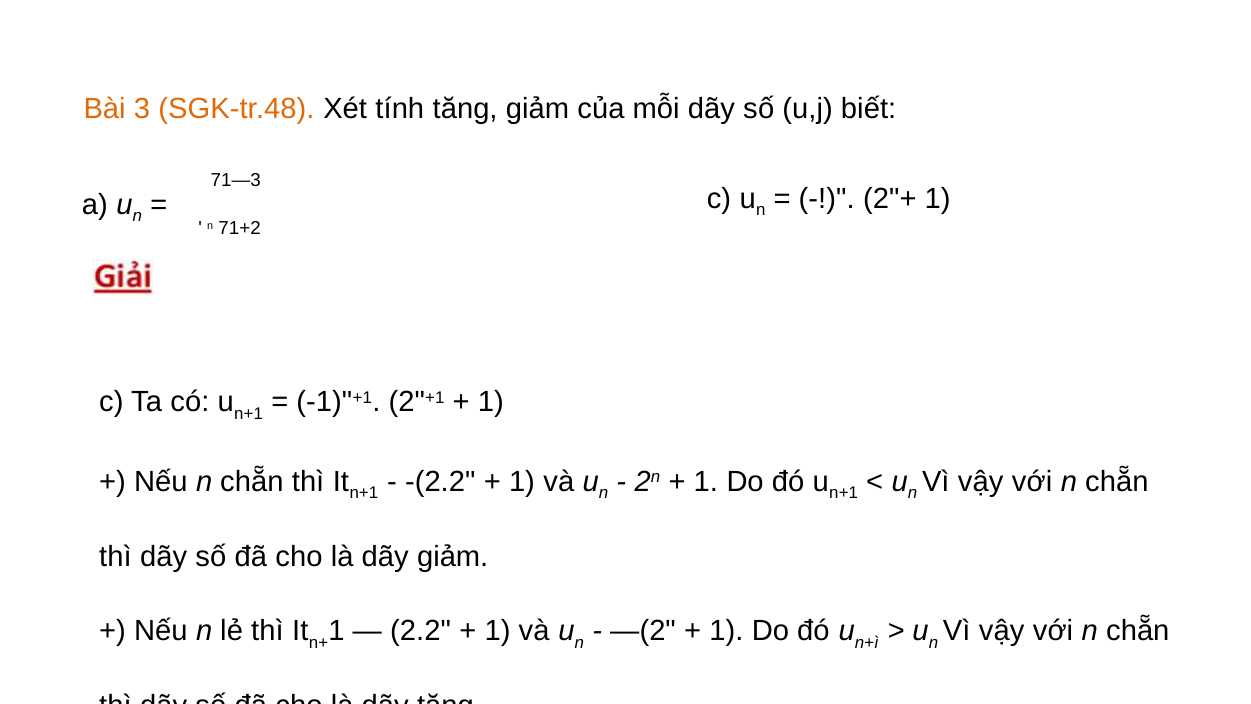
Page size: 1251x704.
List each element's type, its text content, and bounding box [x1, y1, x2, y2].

picture [92, 259, 155, 297]
text_box c) un = (-!)". (2"+ 1) [706, 178, 1064, 219]
text_box Bài 3 (SGK-tr.48). Xét tính tăng, giảm của mỗi dãy số (u,j) biết: [83, 89, 1065, 135]
text_box 71—3 a) un = ' n 71+2 [82, 167, 261, 230]
text_box c) Ta có: un+1 = (-1)"+1. (2"+1 + 1) +) Nếu n chẵn thì Itn+1 - -(2.2" + 1) và un - 2n + 1. Do đó un+1 < un Vì vậy với n chẵn thì dãy số đã cho là dãy giảm. +) Nếu n lẻ thì Itn+1 — (2.2" + 1) và un - —(2" + 1). Do đó un+ì > un Vì vậy với n chẵn thì dãy số đã cho là dãy tăng. [99, 342, 1179, 661]
